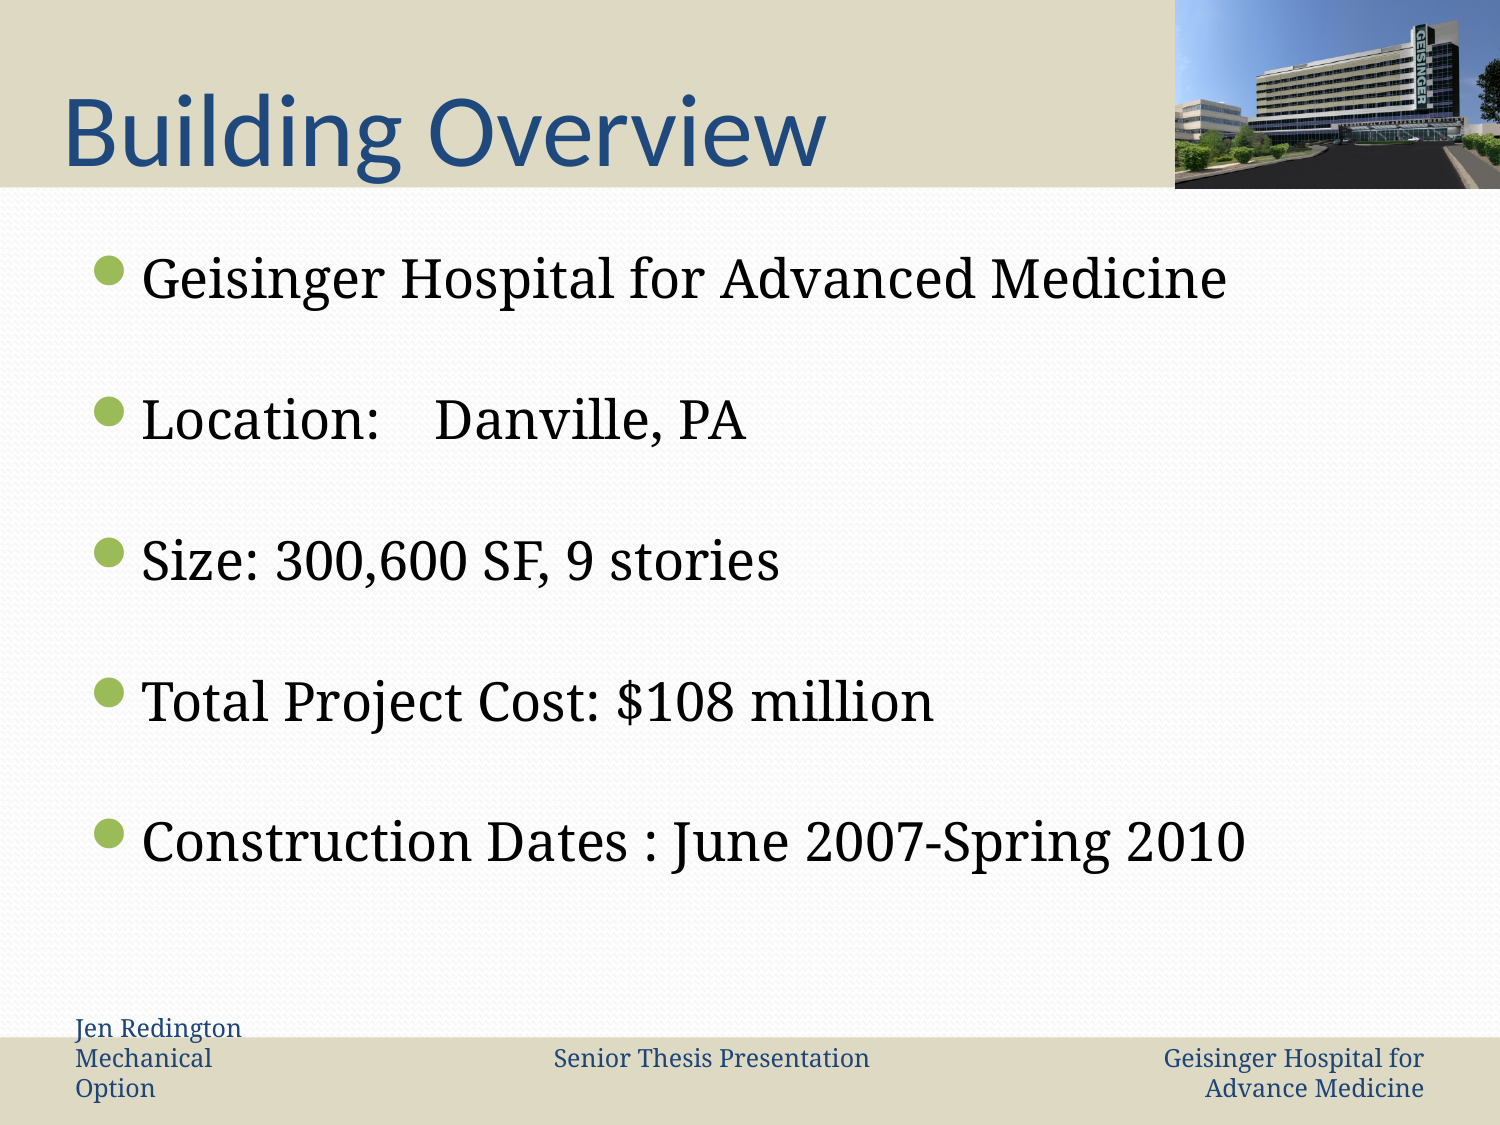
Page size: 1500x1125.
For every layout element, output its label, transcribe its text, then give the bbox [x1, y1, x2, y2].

list Geisinger Hospital for Advanced Medicine Location: Danville, PA Size: 300,600 SF, 9 stories Total Project Cost: $108 million Construction Dates : June 2007-Spring 2010 [75, 237, 1425, 1025]
footer Senior Thesis Presentation [437, 1042, 988, 1103]
slide_number Jen Redington Mechanical Option [75, 1042, 300, 1103]
title Building Overview [62, 0, 1175, 188]
picture [1175, 0, 1500, 189]
slide_number Geisinger Hospital for Advance Medicine [1100, 1042, 1425, 1103]
